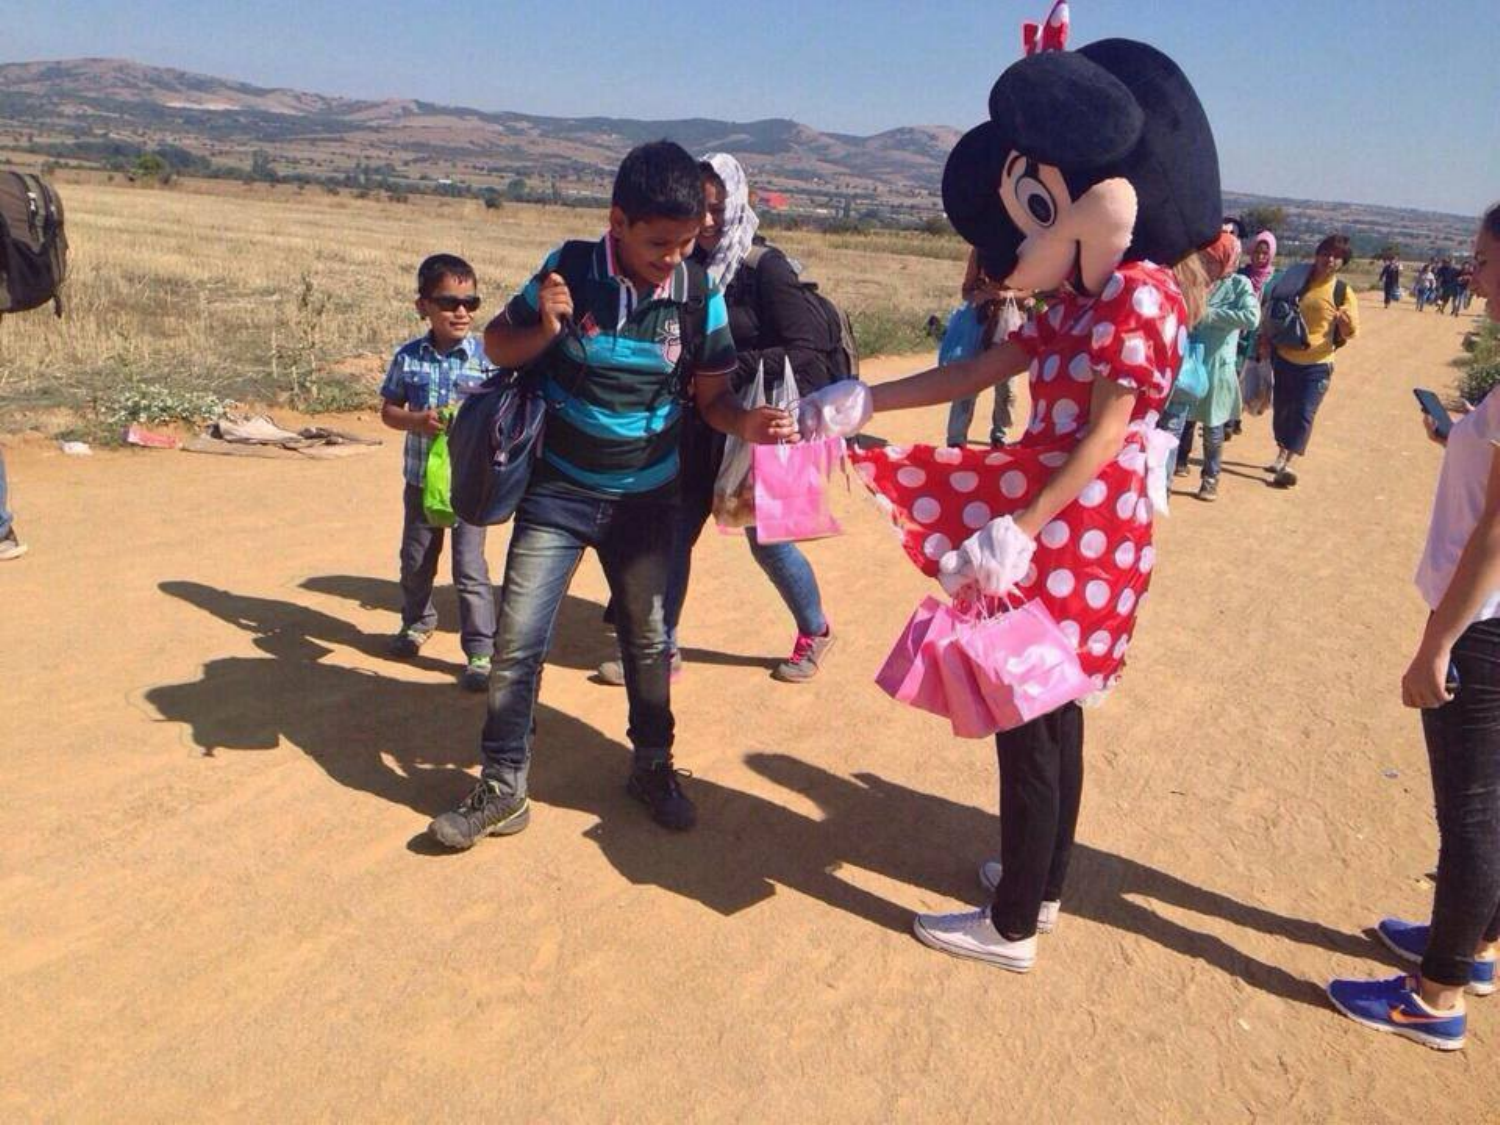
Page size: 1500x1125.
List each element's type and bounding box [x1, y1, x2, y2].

list [0, 0, 1500, 1125]
